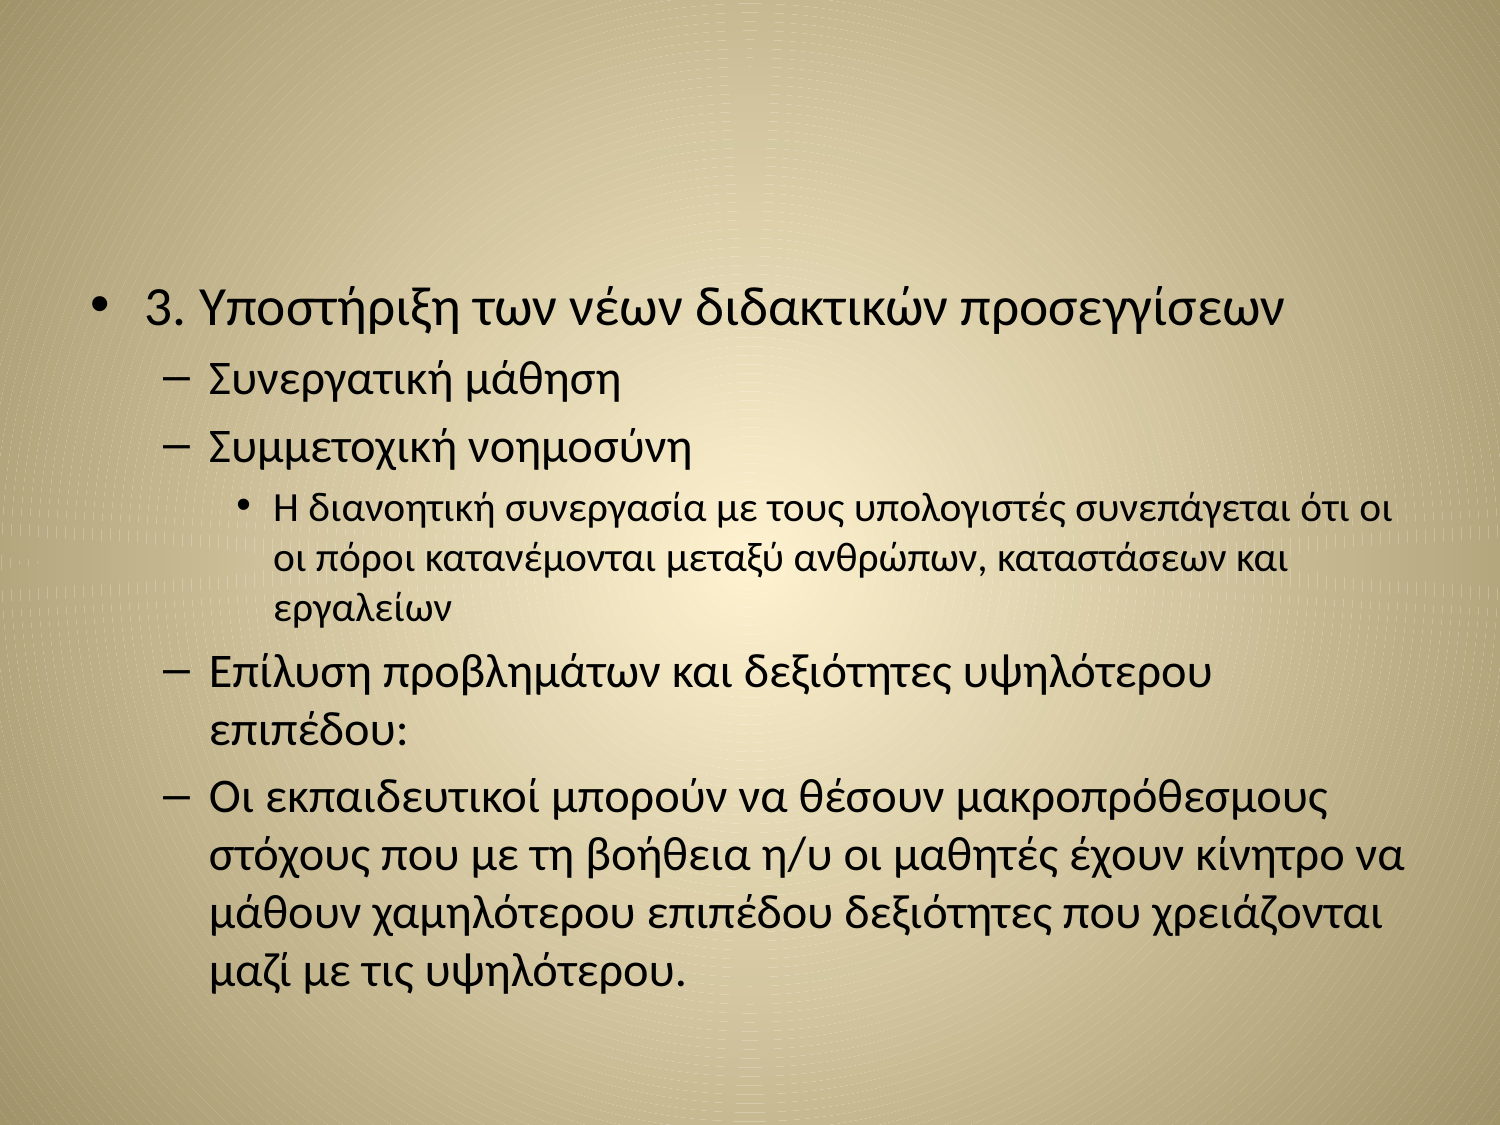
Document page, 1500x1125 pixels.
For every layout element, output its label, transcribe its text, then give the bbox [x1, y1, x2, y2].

list 3. Υποστήριξη των νέων διδακτικών προσεγγίσεων Συνεργατική μάθηση Συμμετοχική νοημοσύνη Η διανοητική συνεργασία με τους υπολογιστές συνεπάγεται ότι οι οι πόροι κατανέμονται μεταξύ ανθρώπων, καταστάσεων και εργαλείων Επίλυση προβλημάτων και δεξιότητες υψηλότερου επιπέδου: Οι εκπαιδευτικοί μπορούν να θέσουν μακροπρόθεσμους στόχους που με τη βοήθεια η/υ οι μαθητές έχουν κίνητρο να μάθουν χαμηλότερου επιπέδου δεξιότητες που χρειάζονται μαζί με τις υψηλότερου. [75, 262, 1425, 1005]
